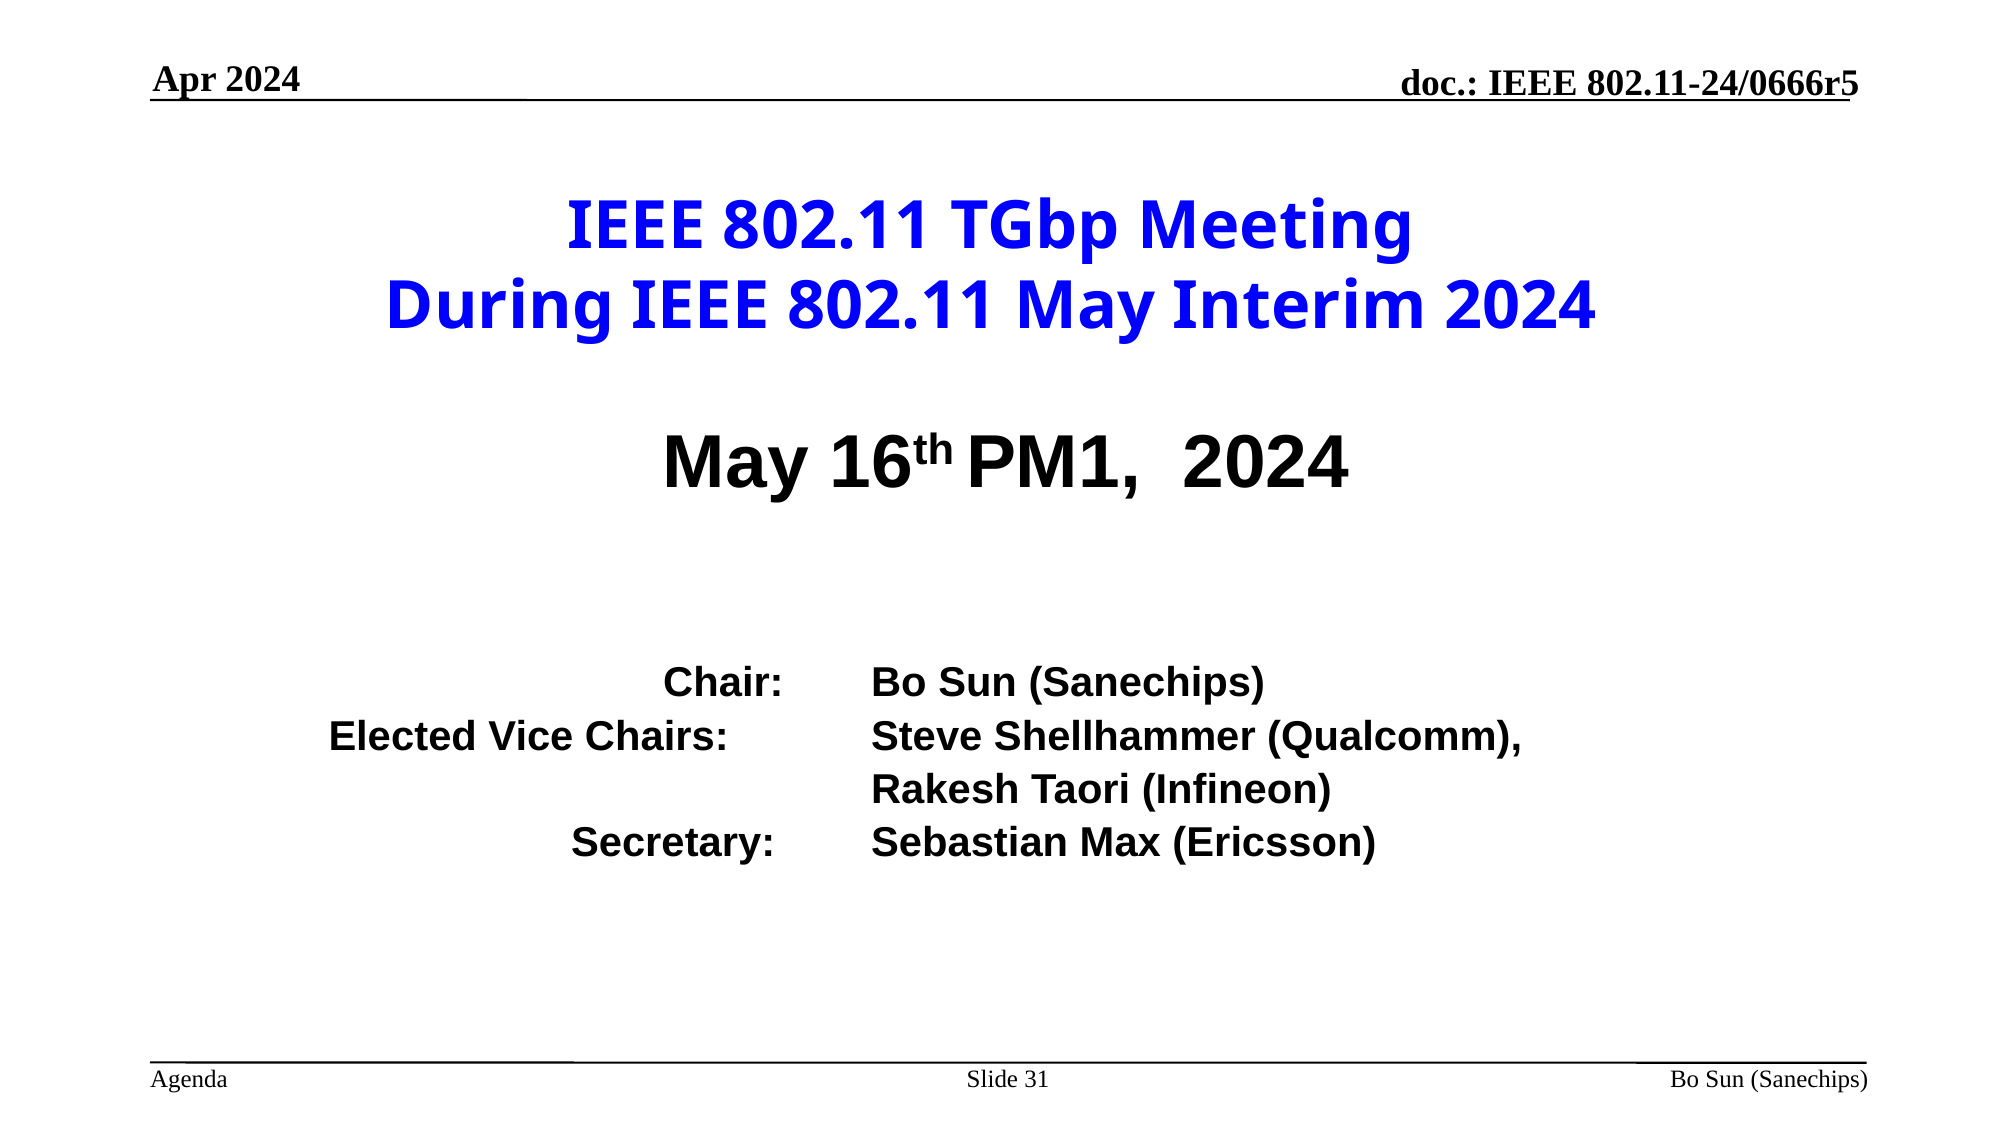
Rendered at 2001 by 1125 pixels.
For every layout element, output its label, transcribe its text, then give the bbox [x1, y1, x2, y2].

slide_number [152, 54, 563, 100]
text_box IEEE 802.11 TGbp Meeting During IEEE 802.11 May Interim 2024 [288, 112, 1695, 349]
slide_number Slide 31 [949, 1061, 1067, 1123]
text_box May 16th PM1, 2024 Chair: Bo Sun (Sanechips) Elected Vice Chairs: Steve Shellhammer (Qualcomm), Rakesh Taori (Infineon) Secretary: Sebastian Max (Ericsson) [200, 349, 1813, 1027]
footer Bo Sun (Sanechips) [1171, 1061, 1869, 1093]
